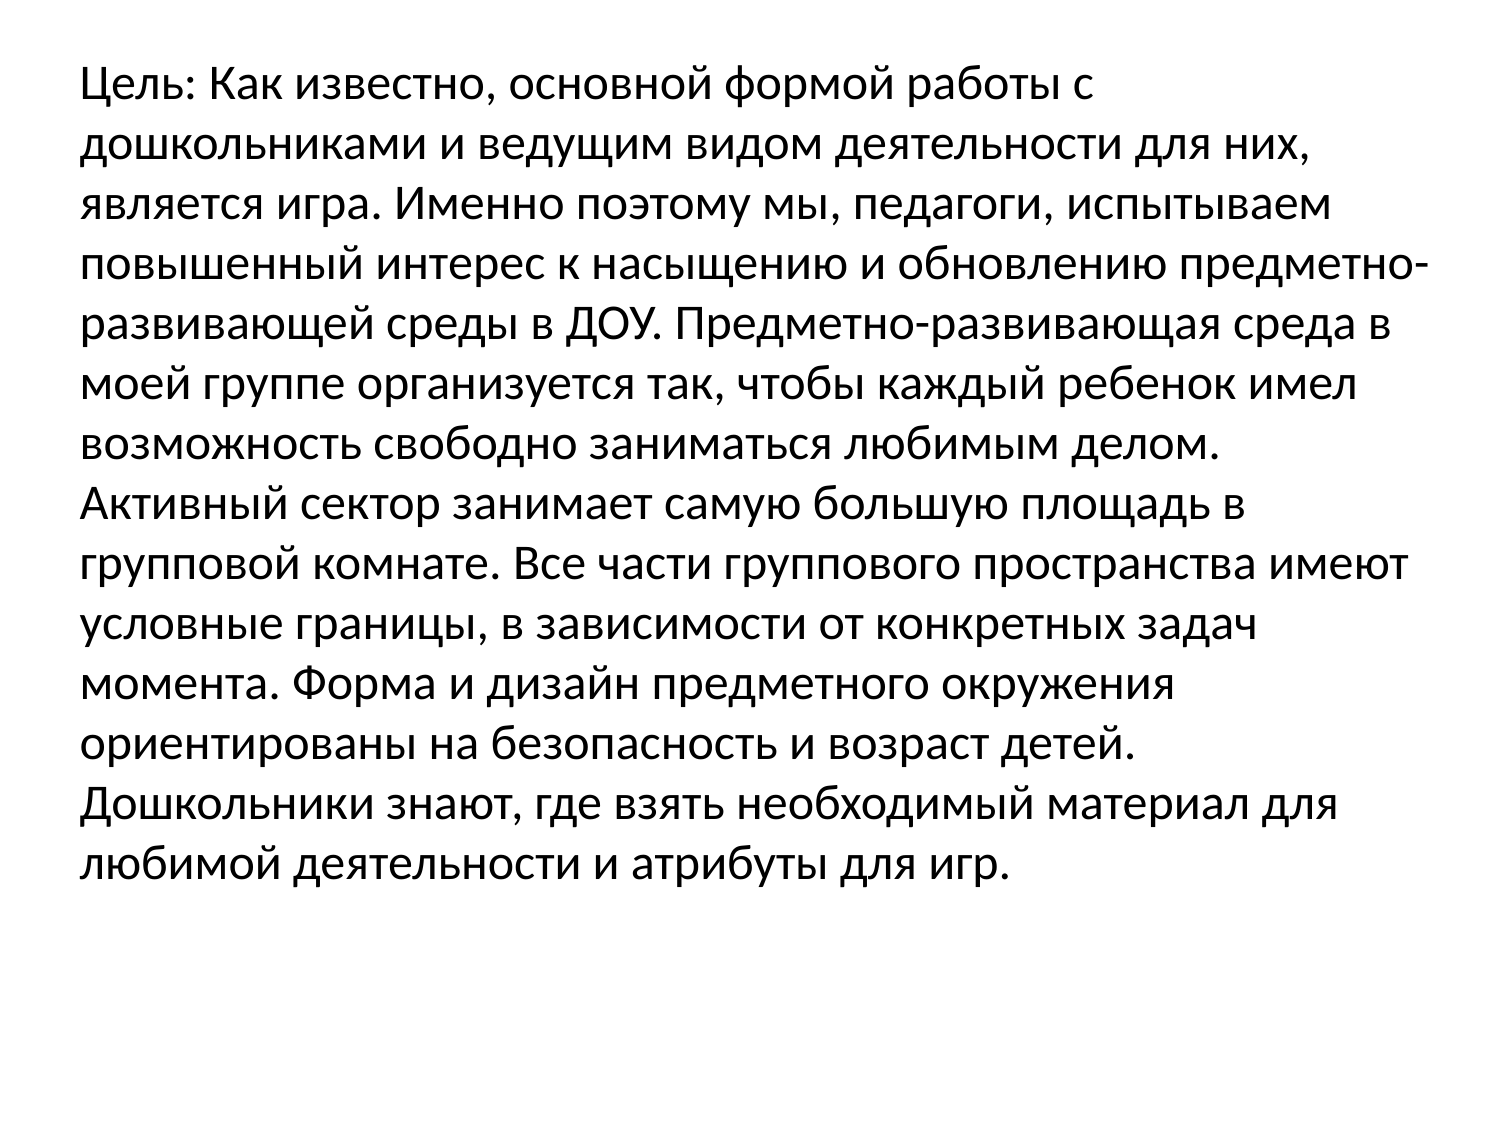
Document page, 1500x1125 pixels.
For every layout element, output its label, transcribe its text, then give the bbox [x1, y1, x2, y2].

text_box Цель: Как известно, основной формой работы с дошкольниками и ведущим видом деятельности для них, является игра. Именно поэтому мы, педагоги, испытываем повышенный интерес к насыщению и обновлению предметно-развивающей среды в ДОУ. Предметно-развивающая среда в моей группе организуется так, чтобы каждый ребенок имел возможность свободно заниматься любимым делом. Активный сектор занимает самую большую площадь в групповой комнате. Все части группового пространства имеют условные границы, в зависимости от конкретных задач момента. Форма и дизайн предметного окружения ориентированы на безопасность и возраст детей. Дошкольники знают, где взять необходимый материал для любимой деятельности и атрибуты для игр. [64, 42, 1447, 898]
